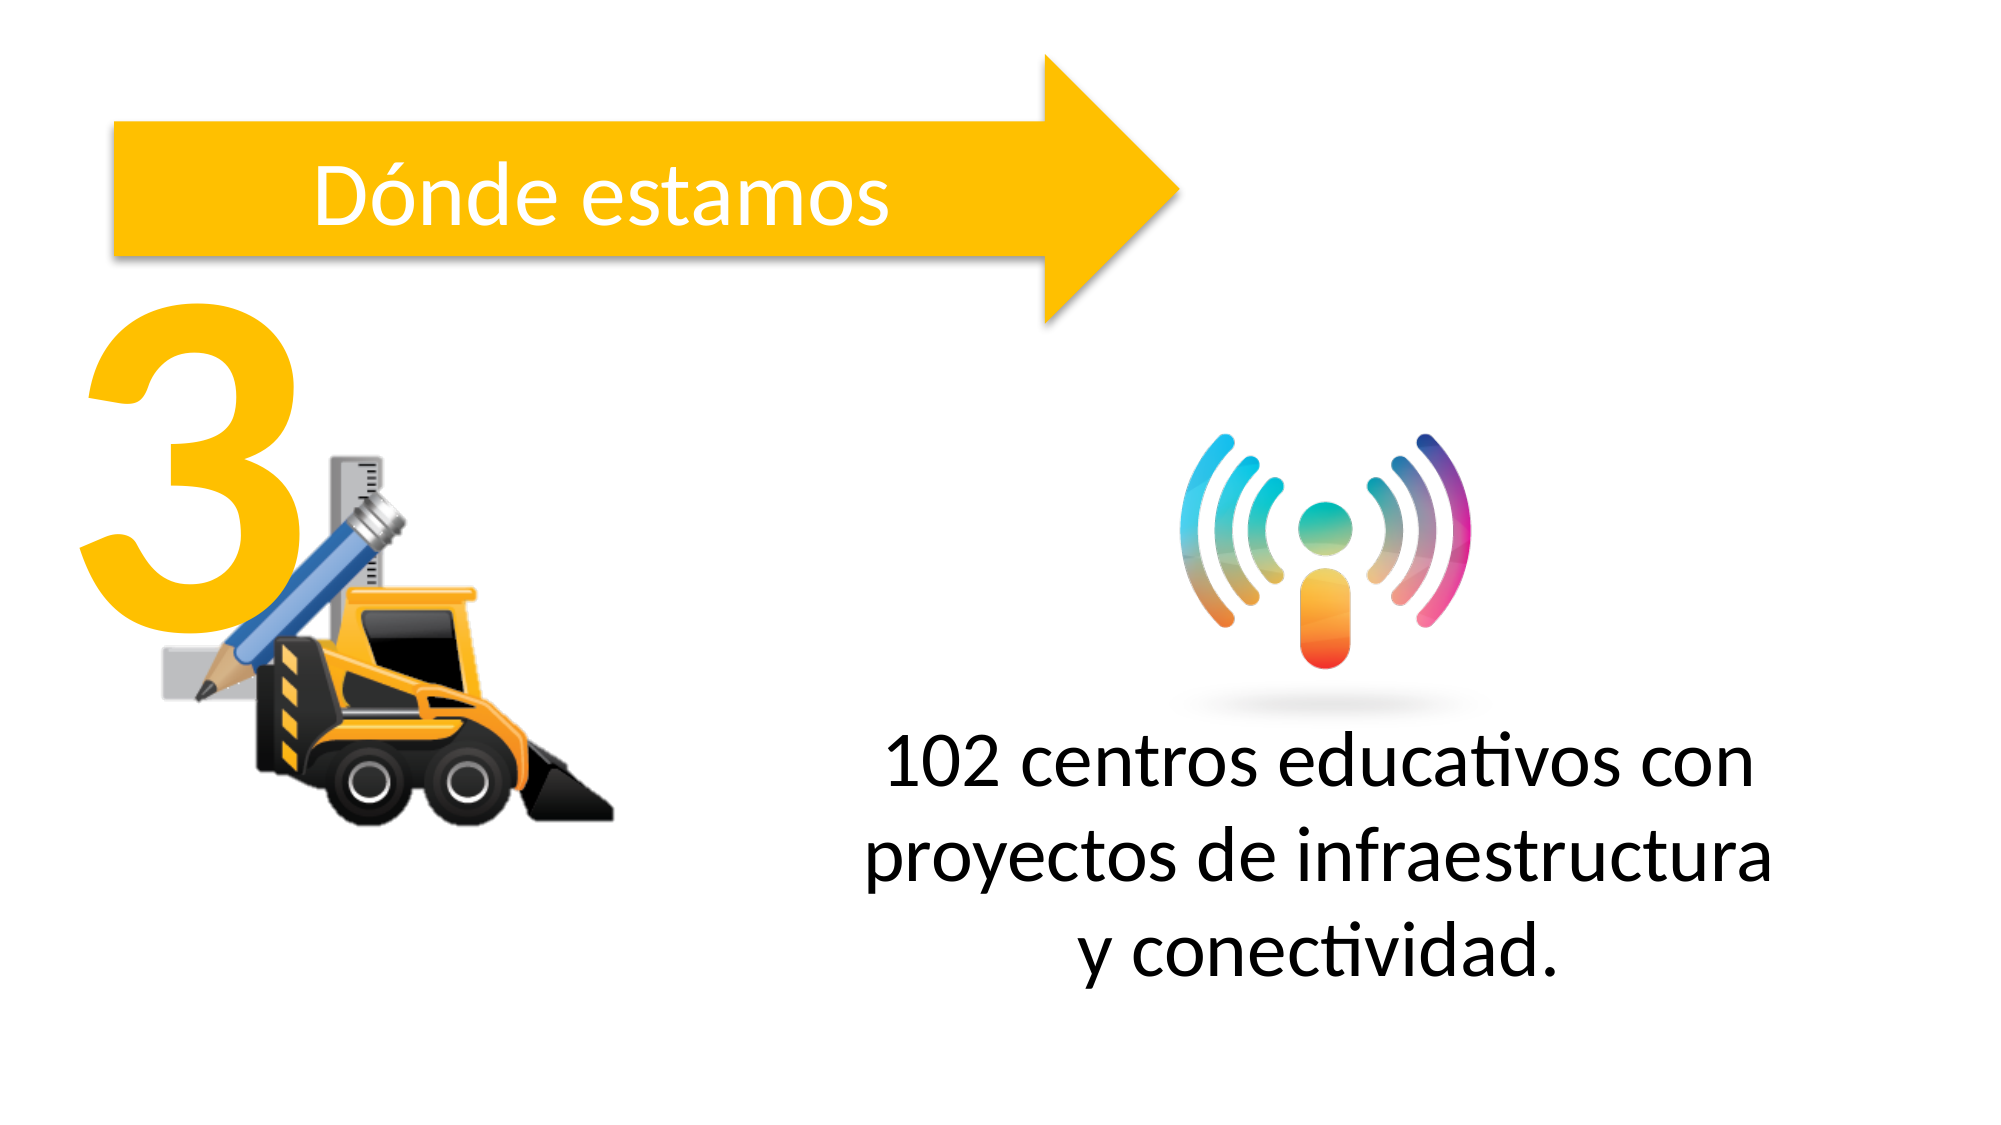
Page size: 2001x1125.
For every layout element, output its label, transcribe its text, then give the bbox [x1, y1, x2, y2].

text_box 3 [46, 125, 172, 738]
text_box Dónde estamos [113, 51, 1182, 327]
picture [1086, 395, 1577, 769]
text_box 102 centros educativos con proyectos de infraestructura y conectividad. [845, 509, 1794, 1095]
picture [149, 428, 641, 846]
